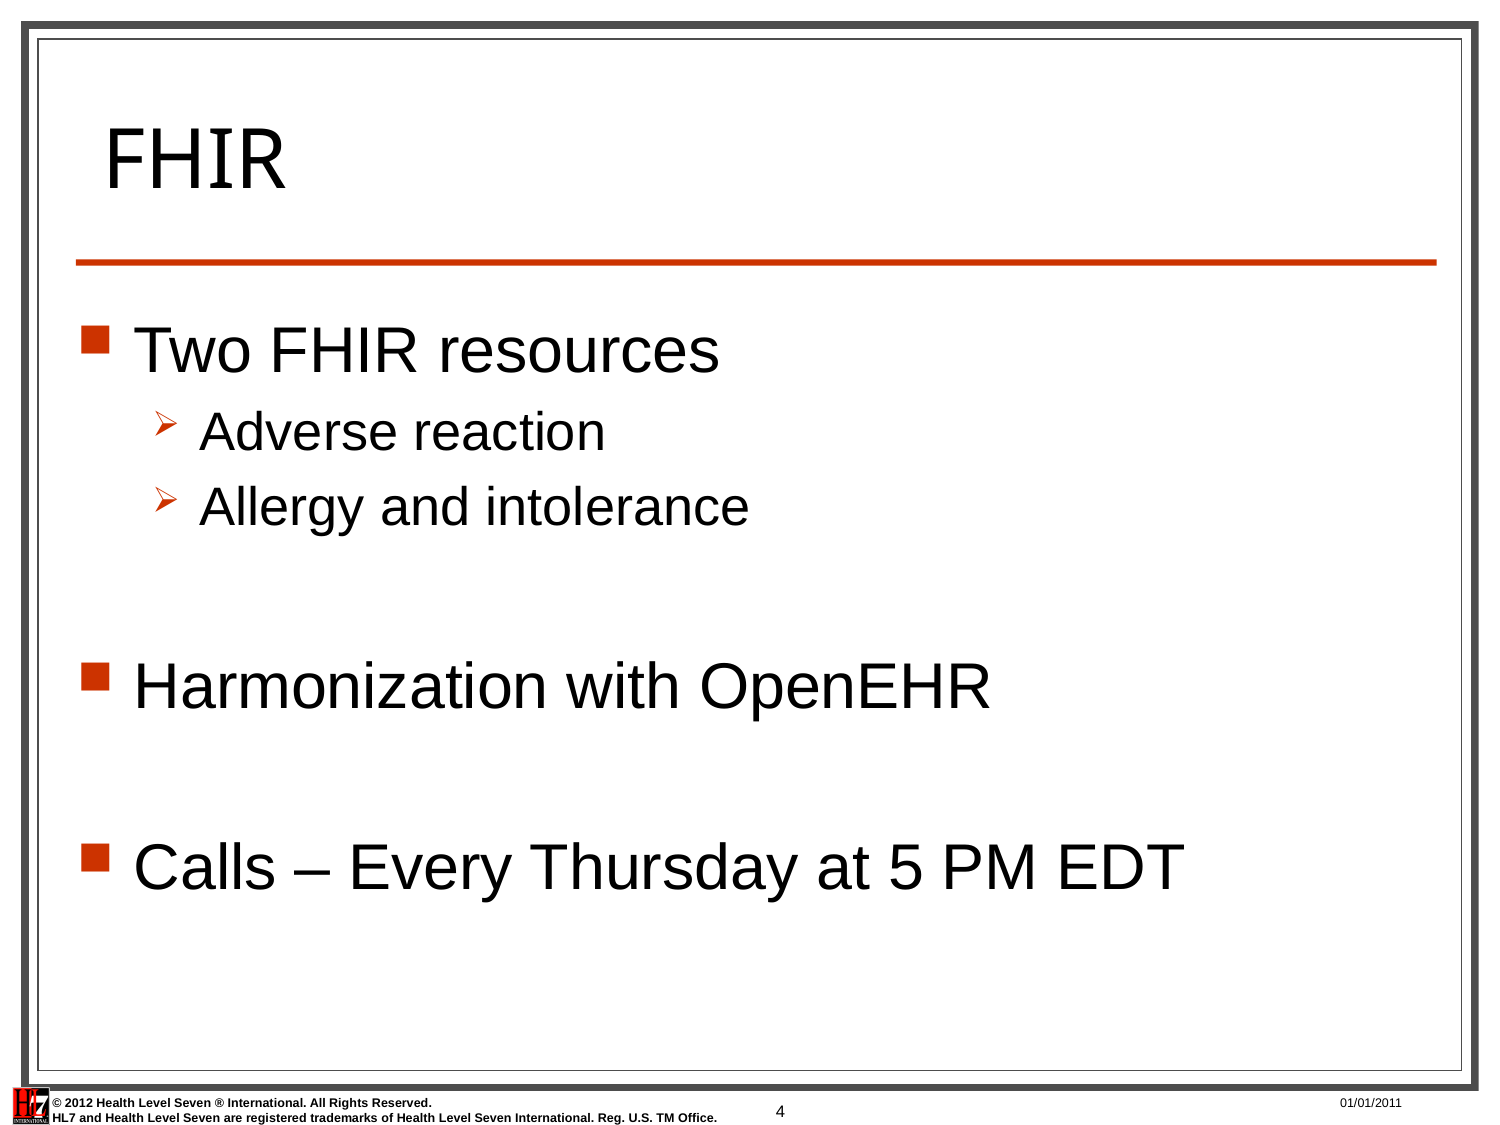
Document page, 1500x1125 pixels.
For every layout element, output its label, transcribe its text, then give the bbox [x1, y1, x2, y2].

picture [12, 1087, 50, 1125]
slide_number 4 [712, 1071, 801, 1125]
list Two FHIR resources Adverse reaction Allergy and intolerance Harmonization with OpenEHR Calls – Every Thursday at 5 PM EDT [62, 299, 1438, 1026]
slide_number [1324, 1087, 1463, 1113]
title FHIR [87, 77, 1426, 213]
